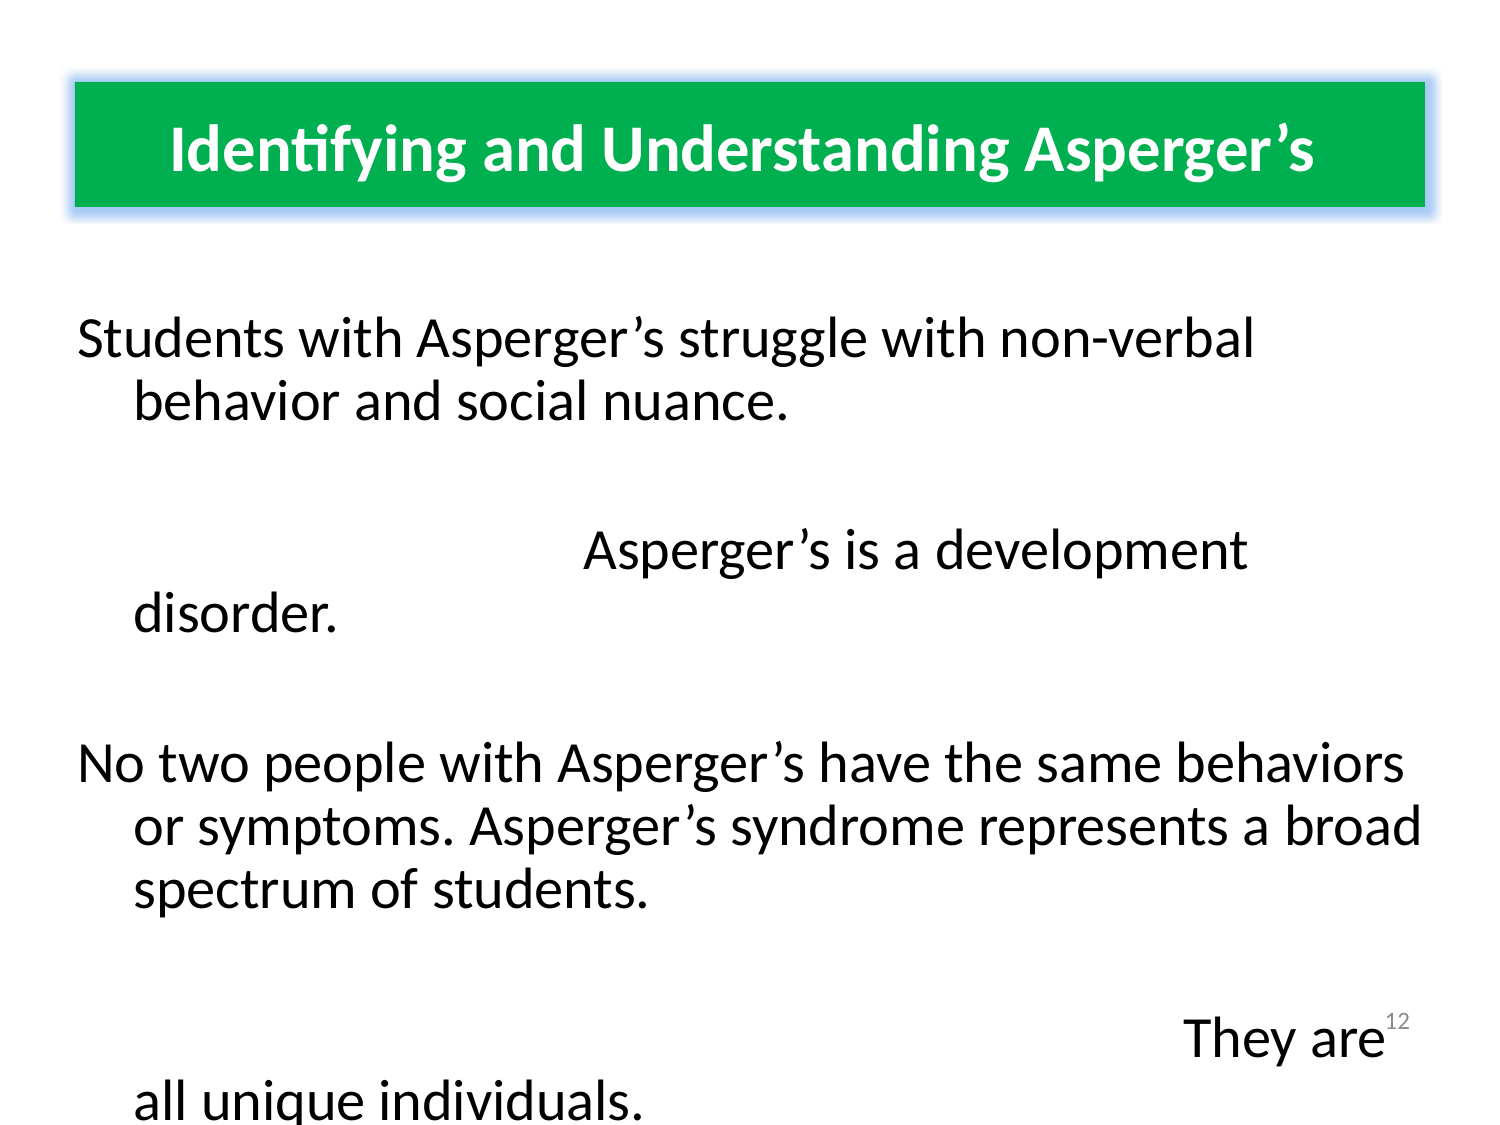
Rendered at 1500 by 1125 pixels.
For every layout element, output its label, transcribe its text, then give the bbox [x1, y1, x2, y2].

text_box Students with Asperger’s struggle with non-verbal behavior and social nuance. Asperger’s is a development disorder. No two people with Asperger’s have the same behaviors or symptoms. Asperger’s syndrome represents a broad spectrum of students. They are all unique individuals. [62, 299, 1450, 1125]
slide_number 12 [1074, 975, 1425, 1066]
text_box Identifying and Understanding Asperger’s [74, 81, 1425, 207]
